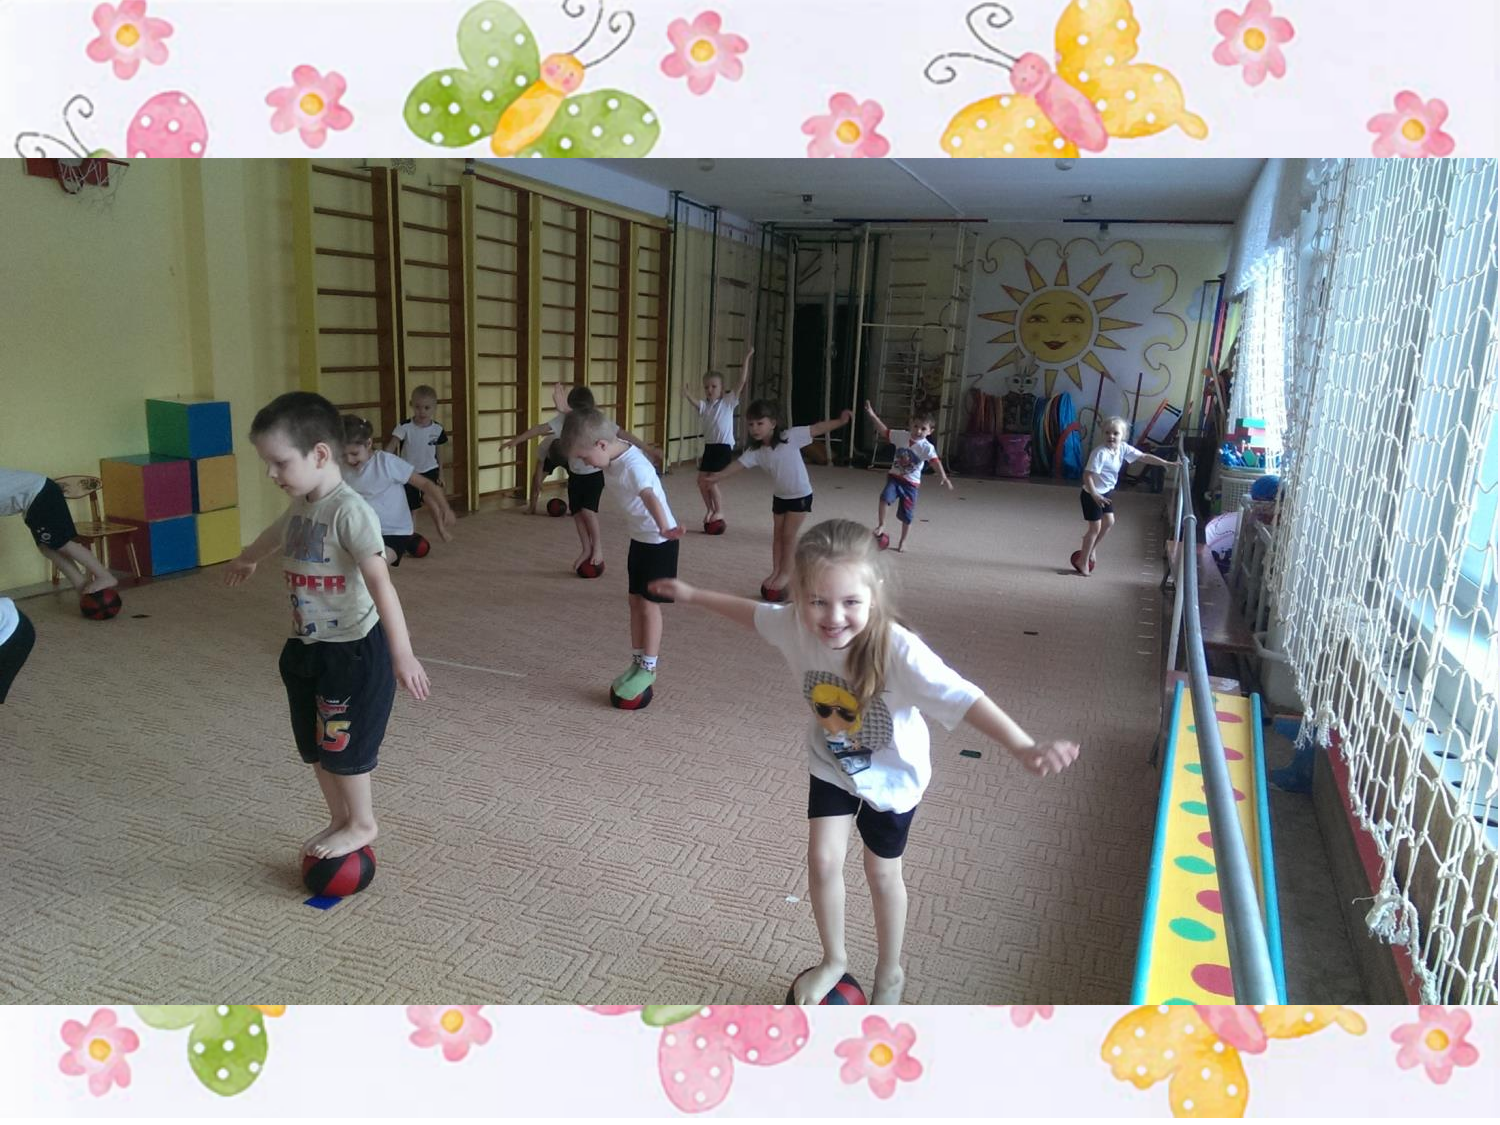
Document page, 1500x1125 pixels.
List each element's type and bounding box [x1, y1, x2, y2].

list [0, 157, 1498, 1006]
picture [0, 0, 1500, 1118]
